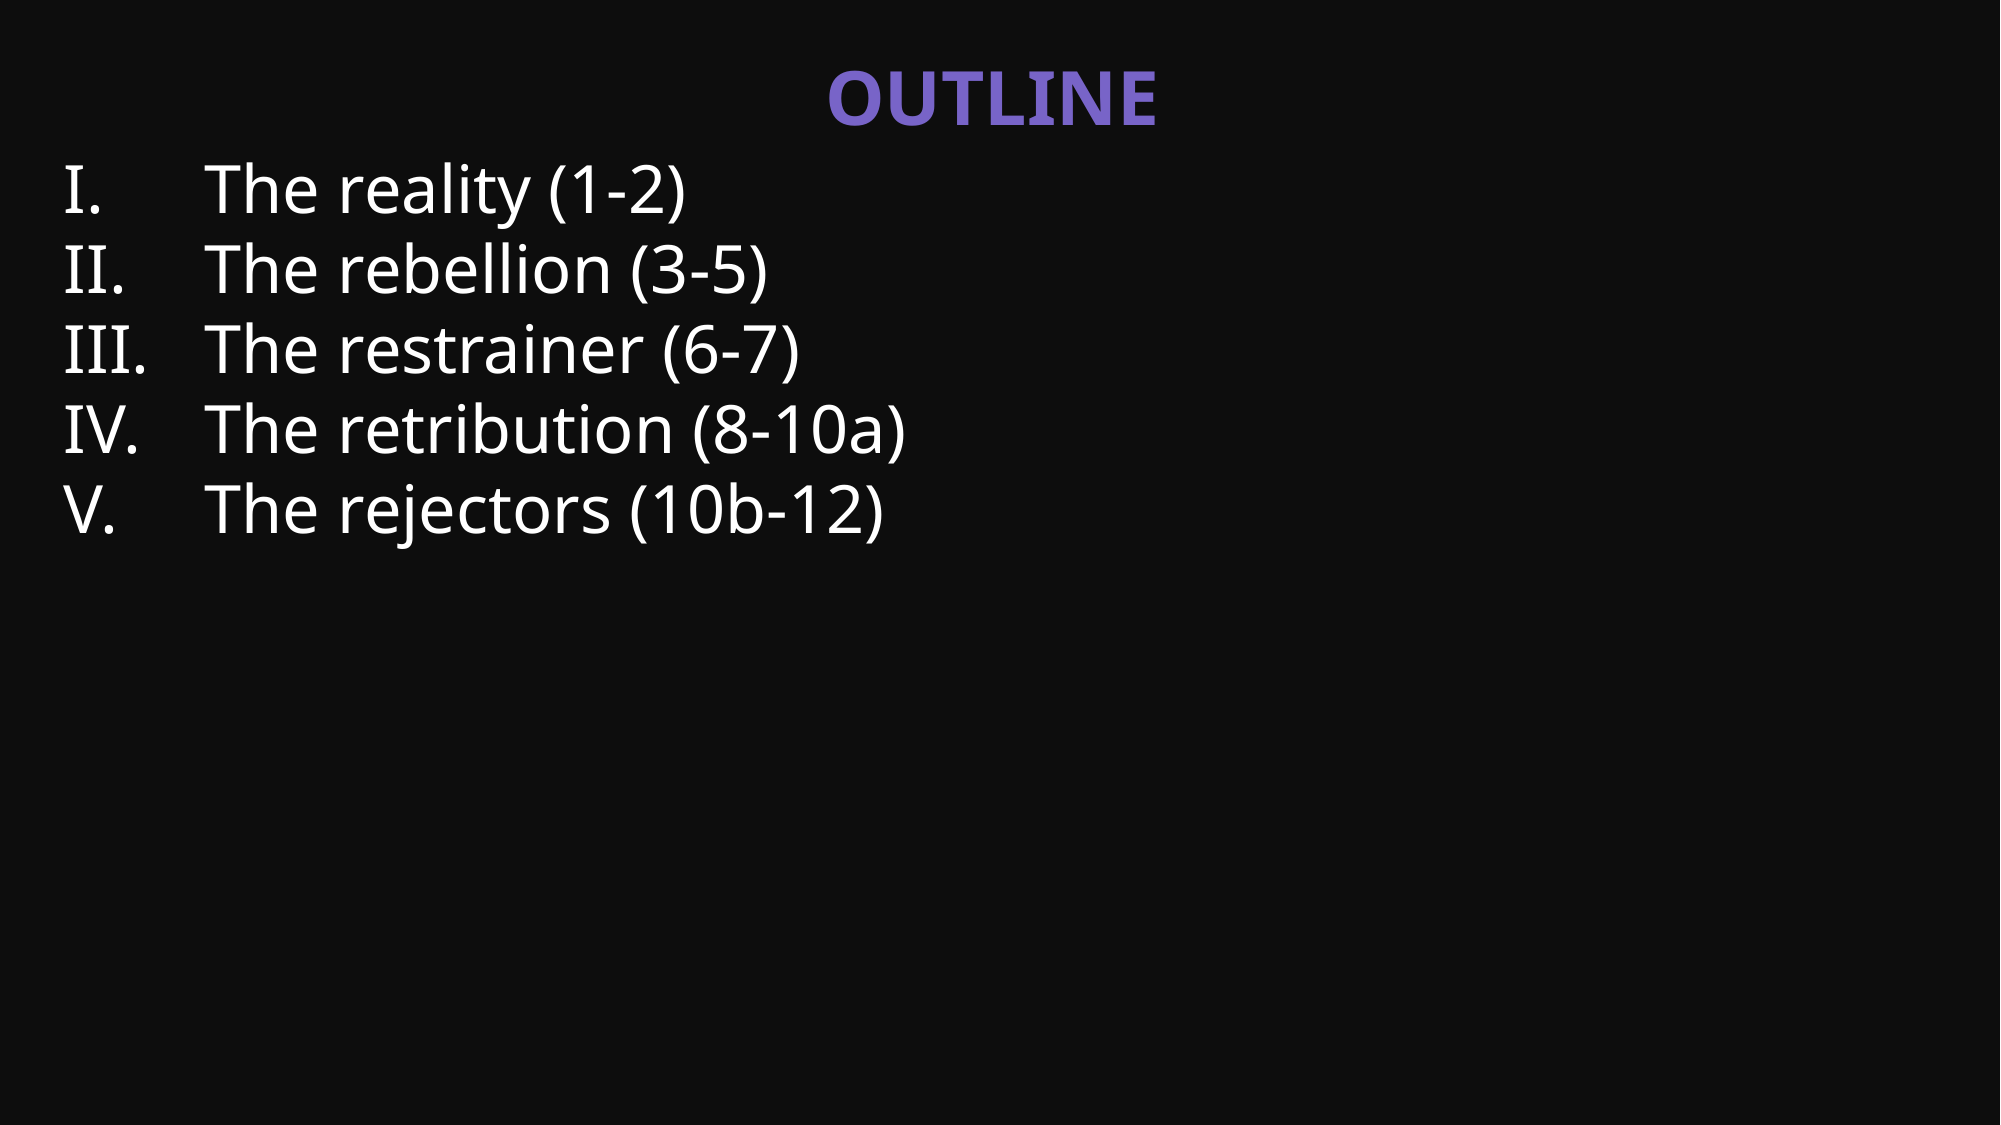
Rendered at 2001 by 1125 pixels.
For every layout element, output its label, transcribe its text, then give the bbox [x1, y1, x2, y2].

text_box The reality (1-2) The rebellion (3-5) The restrainer (6-7) The retribution (8-10a) The rejectors (10b-12) [49, 139, 1951, 555]
subtitle Outline [34, 42, 1951, 184]
